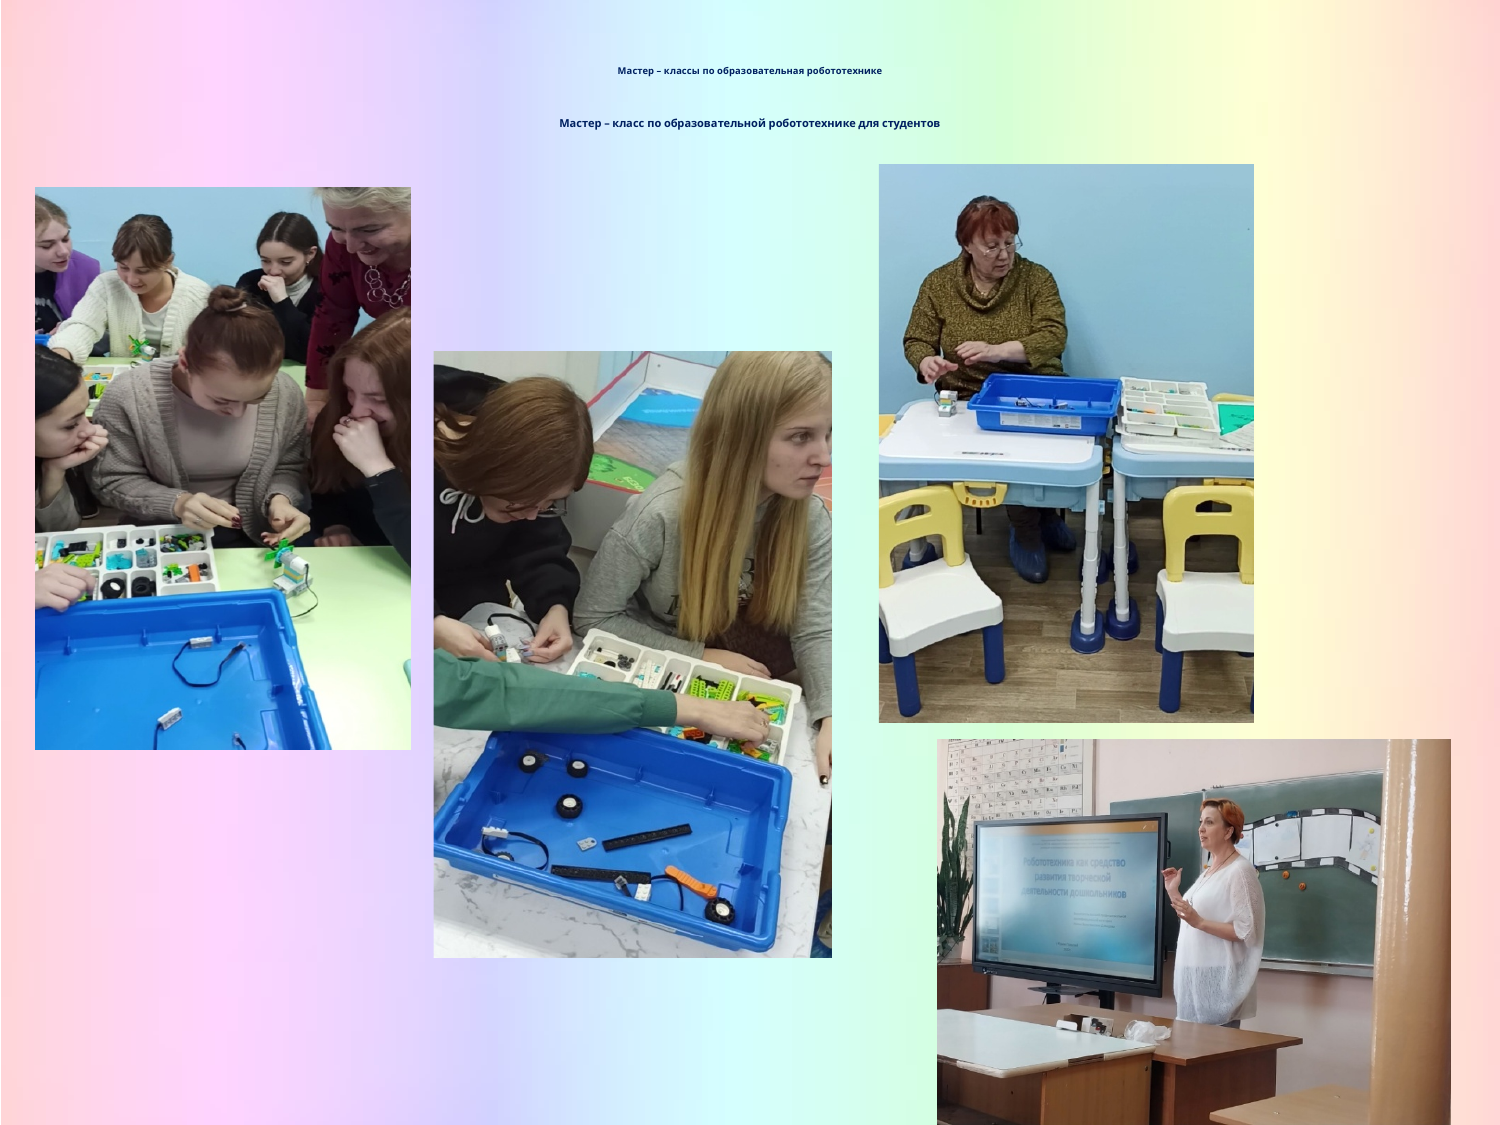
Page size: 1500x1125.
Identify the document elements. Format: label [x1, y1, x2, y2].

picture [1, 0, 1500, 1125]
list [34, 187, 411, 751]
